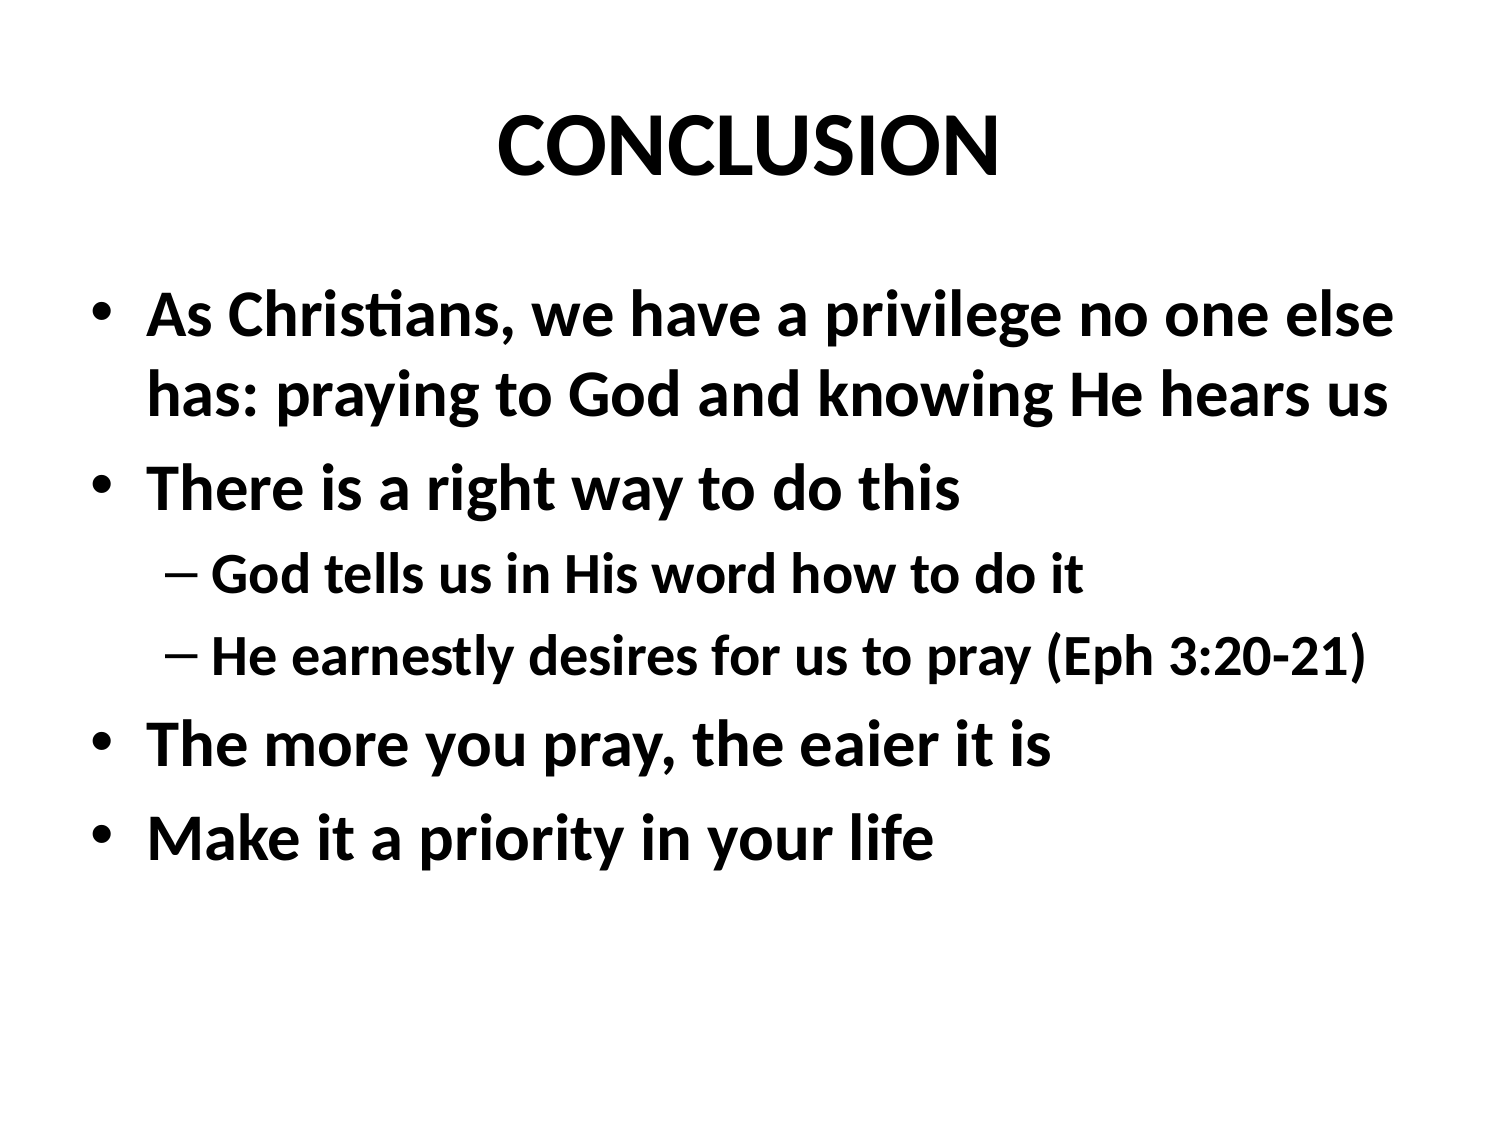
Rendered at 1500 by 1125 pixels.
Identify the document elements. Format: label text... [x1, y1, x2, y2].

list As Christians, we have a privilege no one else has: praying to God and knowing He hears us There is a right way to do this God tells us in His word how to do it He earnestly desires for us to pray (Eph 3:20-21) The more you pray, the eaier it is Make it a priority in your life [75, 262, 1425, 1005]
title CONCLUSION [75, 45, 1425, 233]
